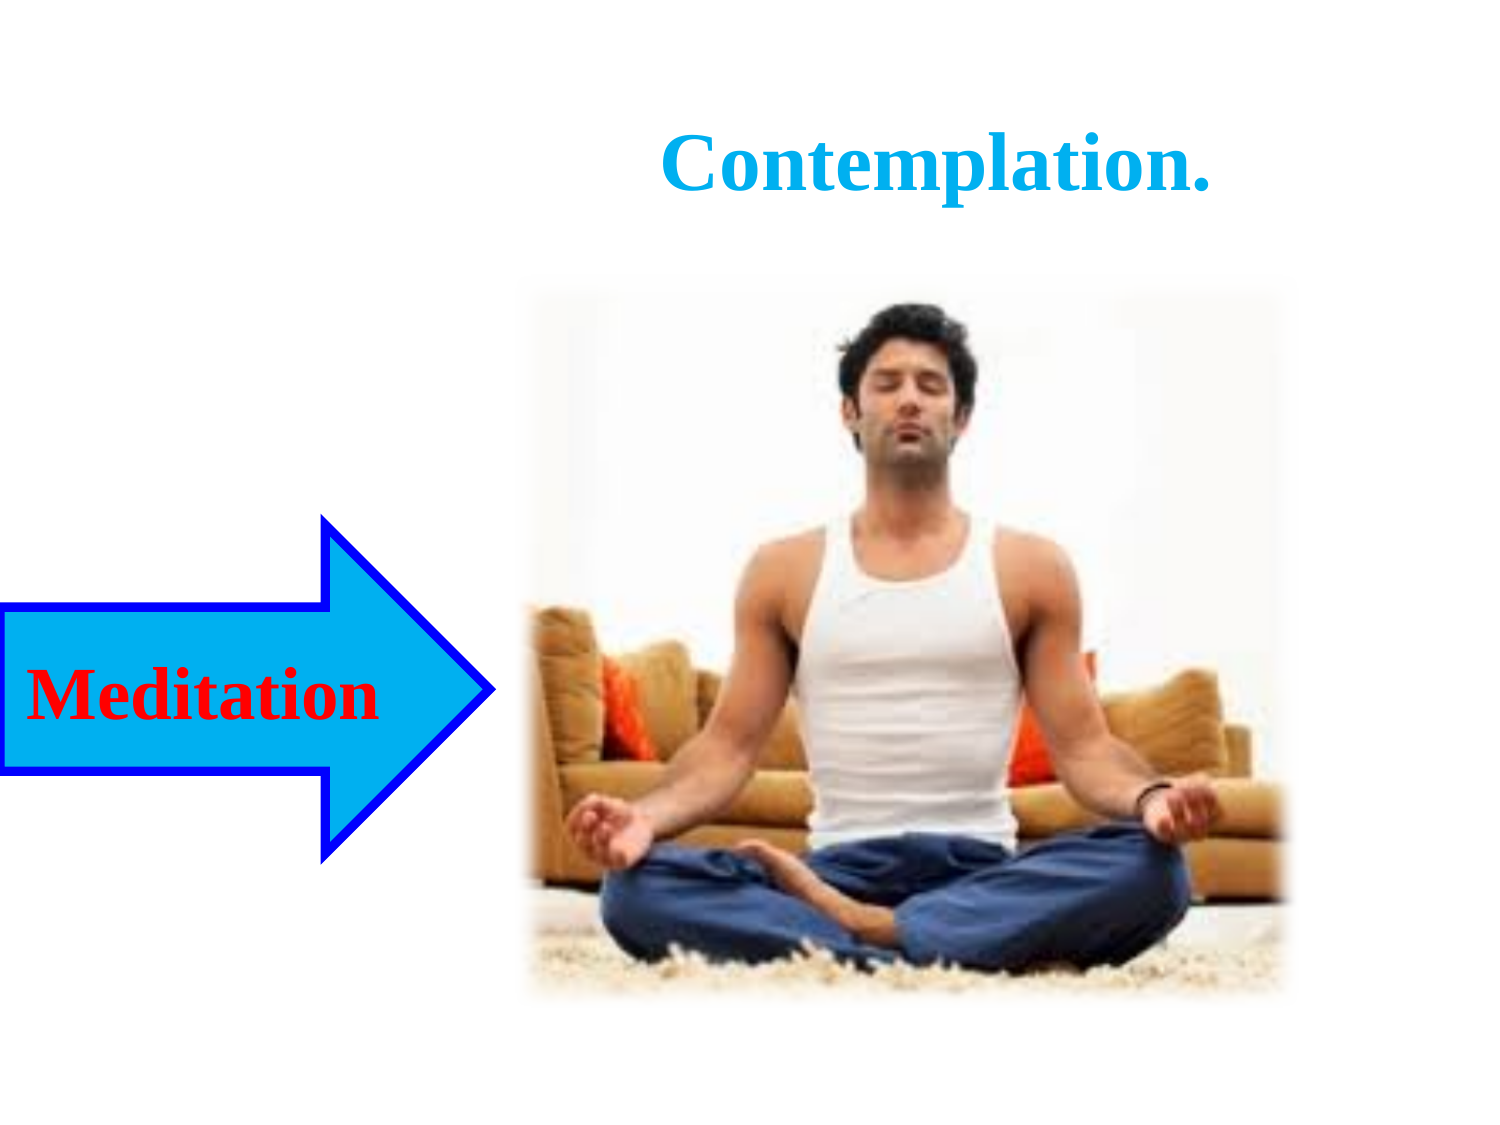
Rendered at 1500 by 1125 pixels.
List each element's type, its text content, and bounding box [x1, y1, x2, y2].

text_box Contemplation. [349, 99, 1500, 215]
picture [514, 274, 1299, 1008]
text_box Meditation [0, 522, 491, 856]
